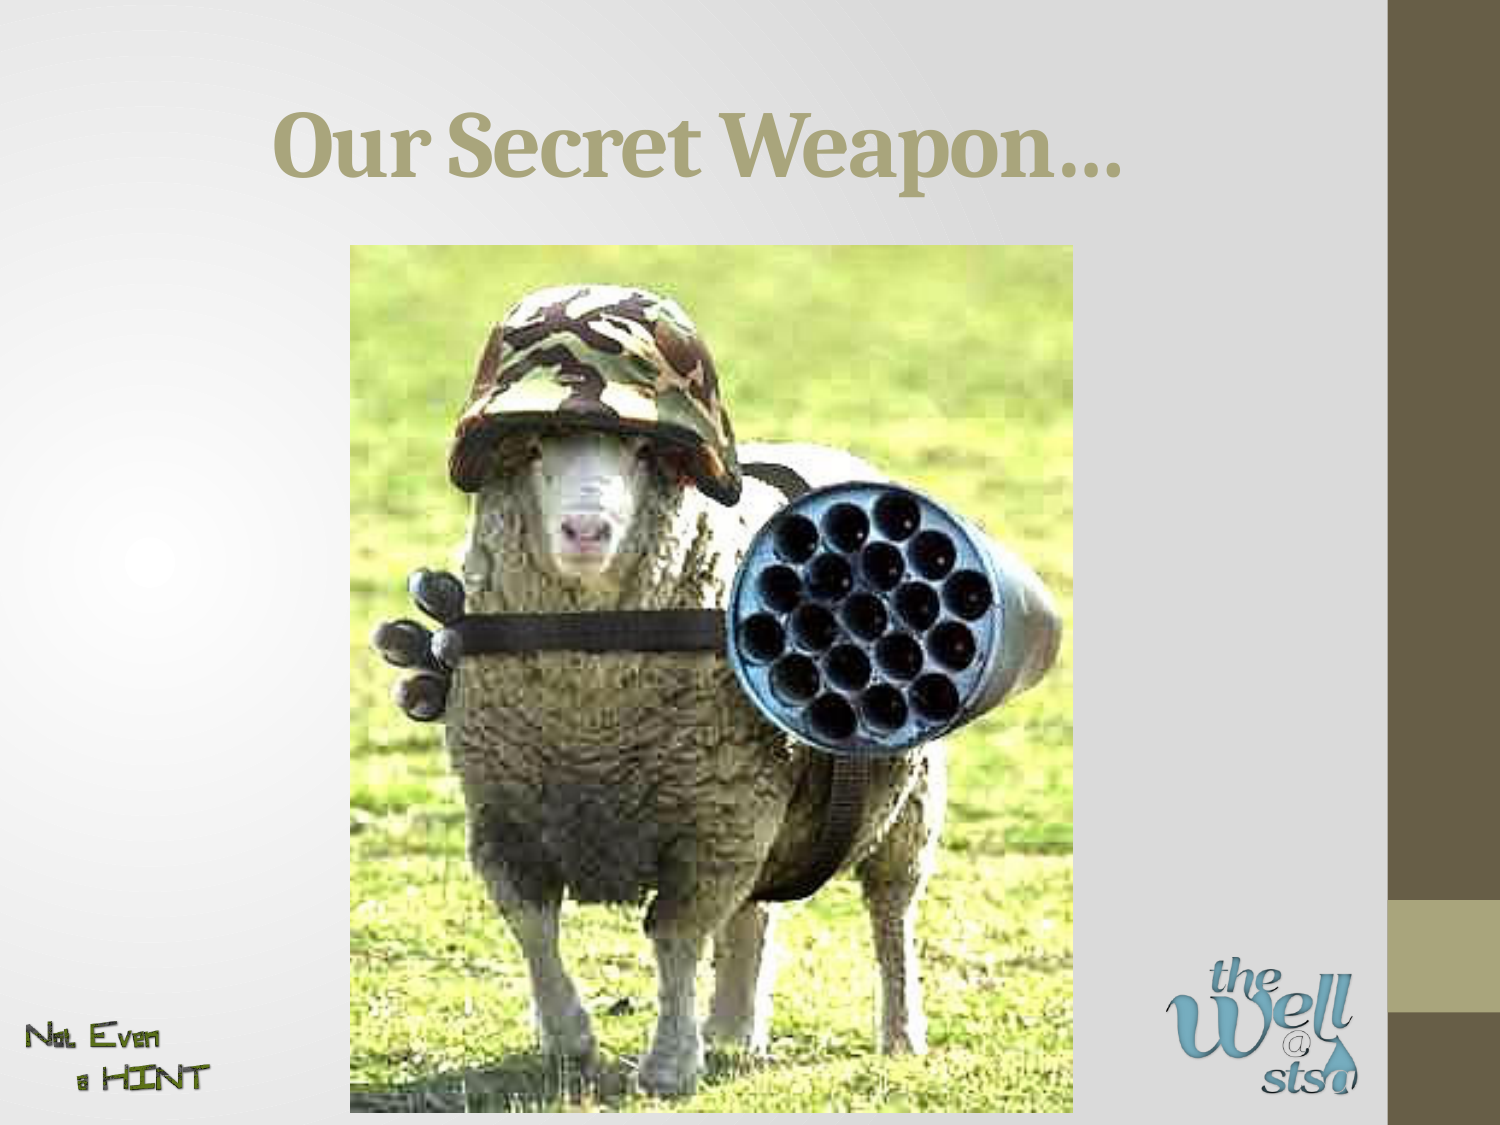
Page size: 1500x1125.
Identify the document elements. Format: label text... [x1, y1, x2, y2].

picture [74, 1061, 212, 1094]
picture [349, 245, 1073, 1113]
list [1160, 950, 1363, 1101]
title Our Secret Weapon… [75, 45, 1325, 233]
picture [24, 1019, 161, 1051]
